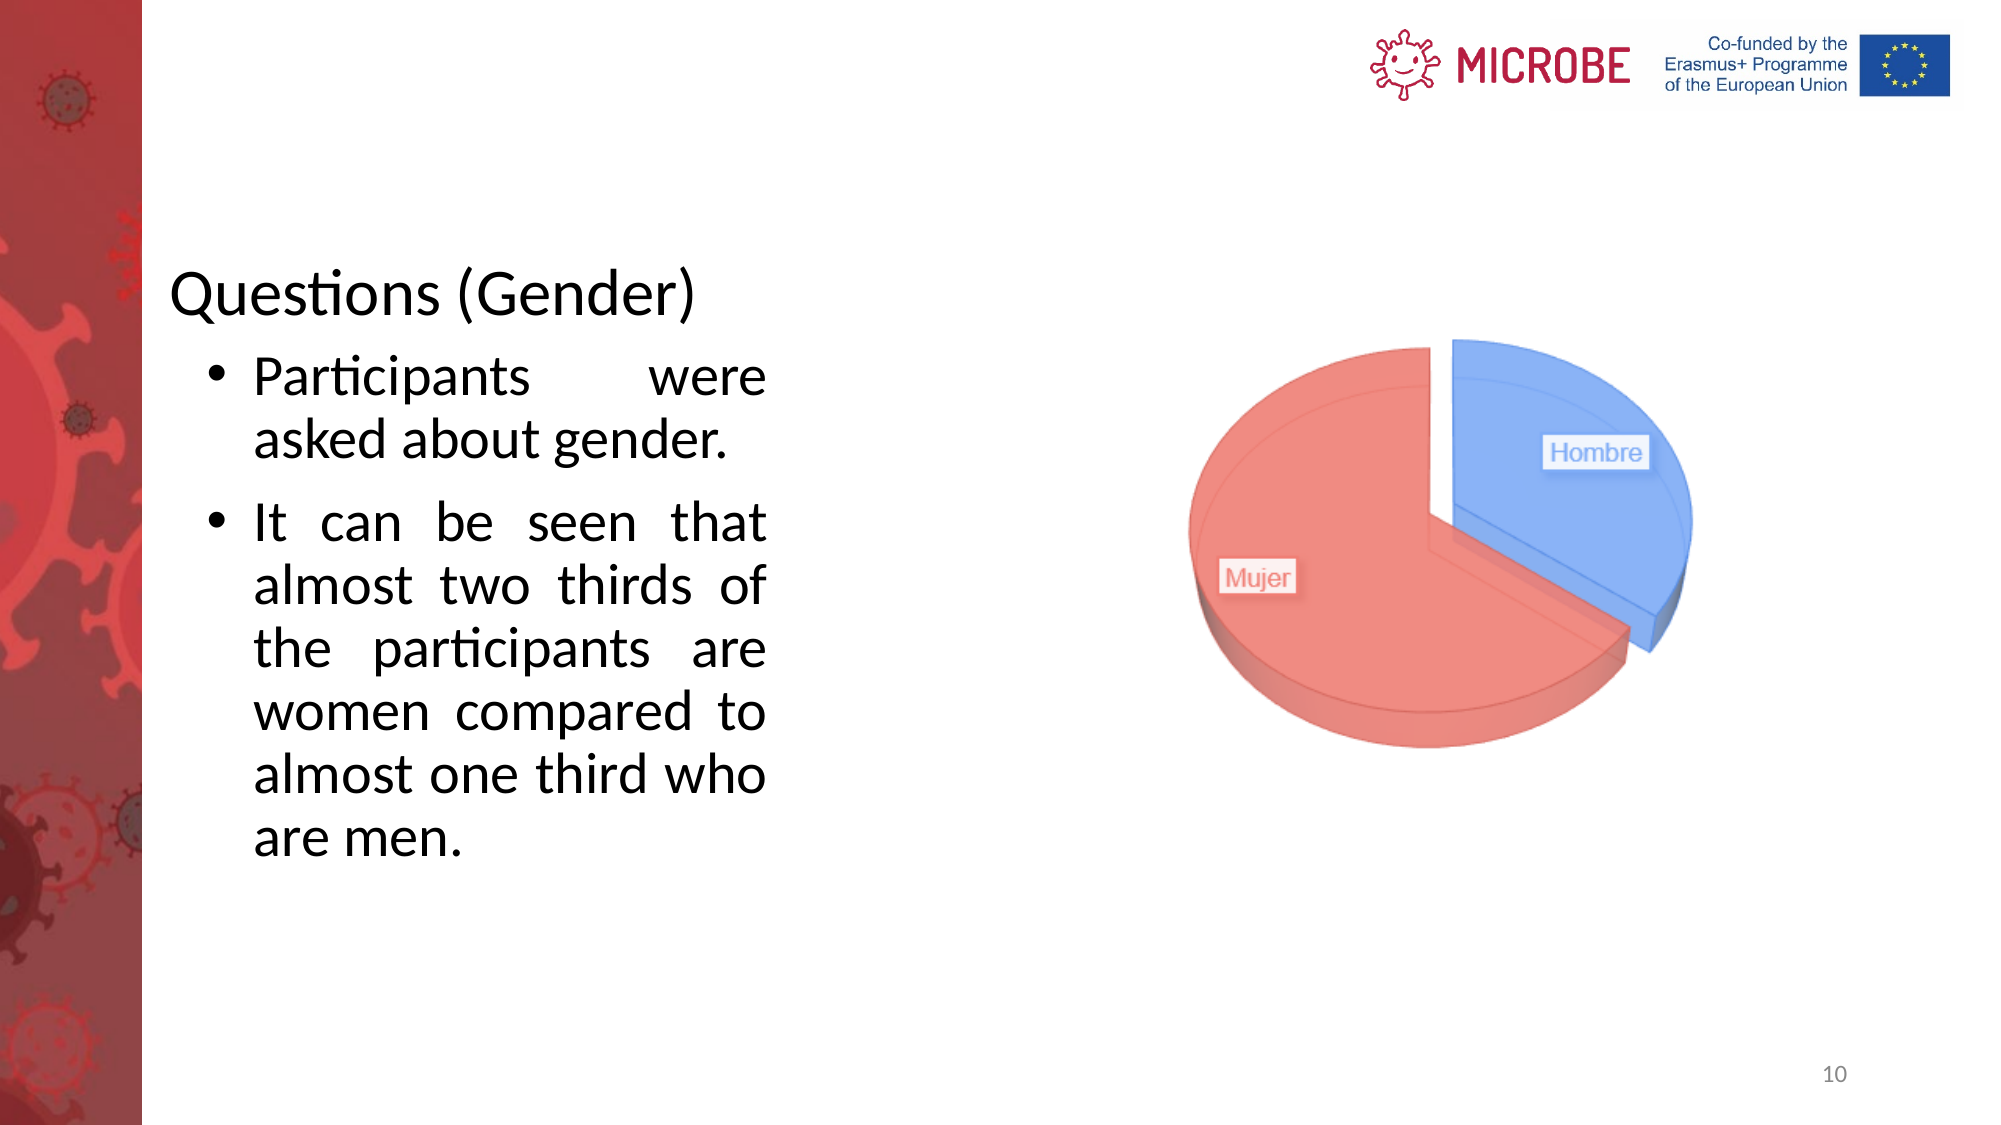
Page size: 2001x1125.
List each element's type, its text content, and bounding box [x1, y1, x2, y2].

list Participants were asked about gender. It can be seen that almost two thirds of the participants are women compared to almost one third who are men. [154, 337, 783, 963]
picture [0, 0, 142, 1125]
picture [1370, 19, 1964, 111]
slide_number 10 [1412, 1042, 1863, 1103]
picture [1178, 324, 1712, 783]
title Questions (Gender) [154, 75, 783, 337]
